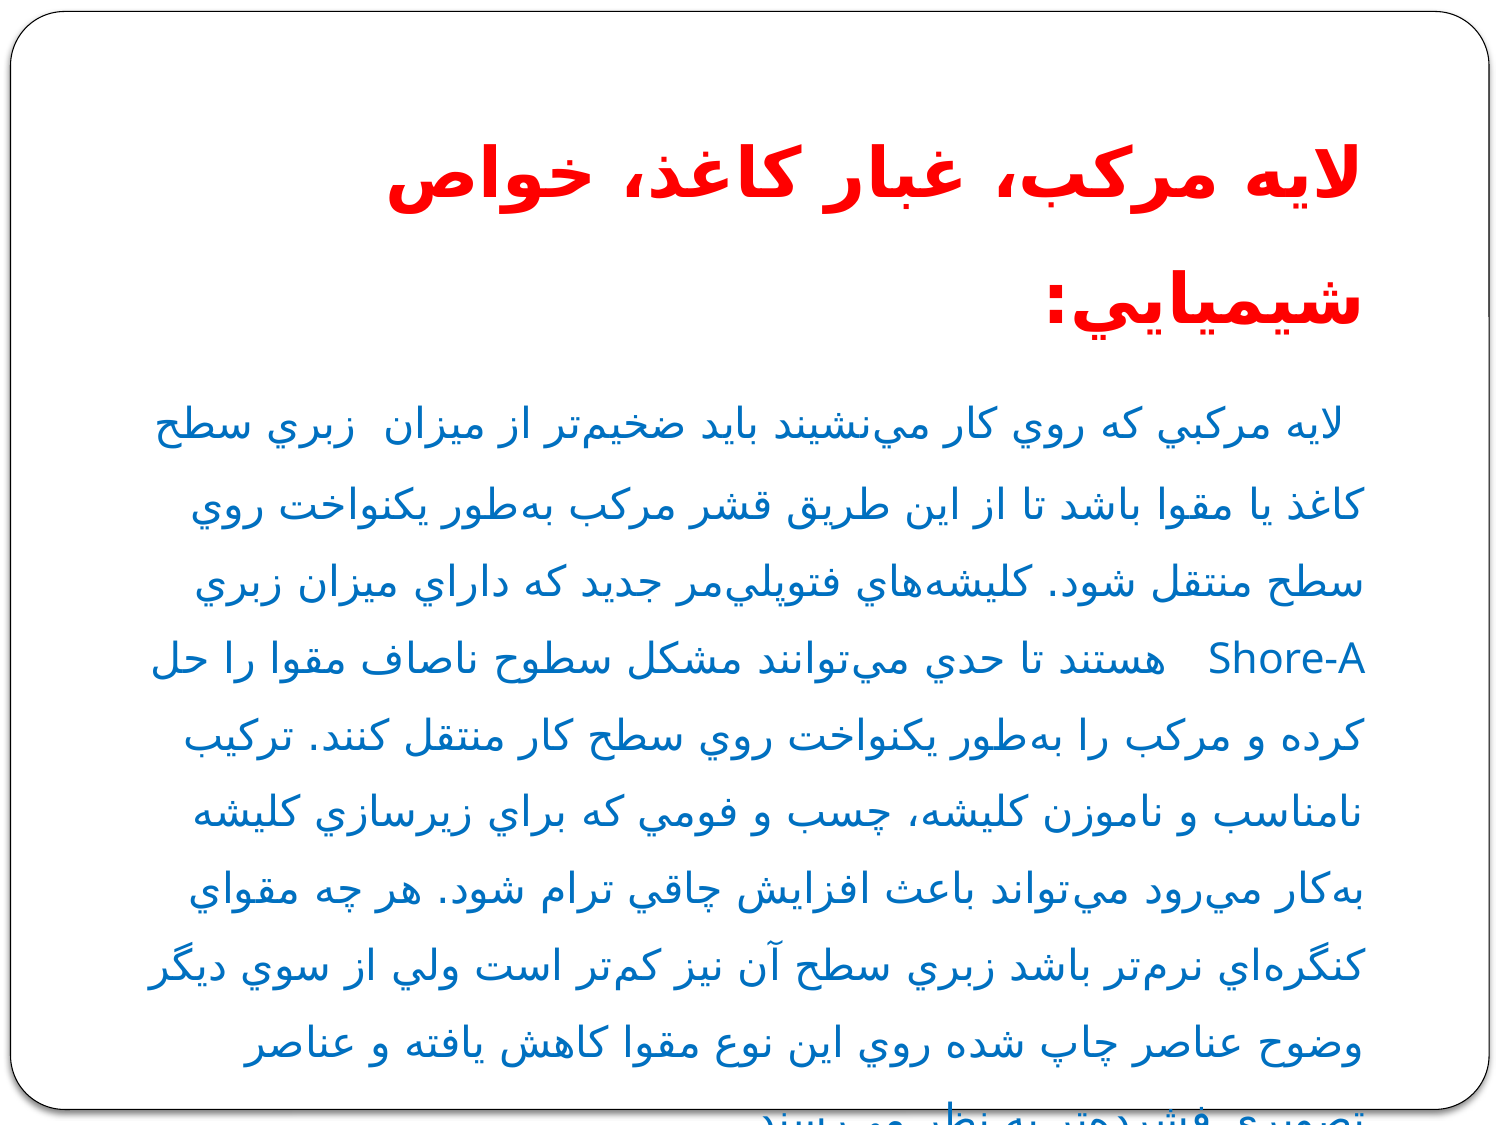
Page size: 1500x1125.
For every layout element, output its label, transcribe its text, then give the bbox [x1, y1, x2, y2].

title لايه مركب، غبار كاغذ، خواص شيميايي‌: لايه مركبي كه روي كار مي‌‌نشيند بايد ضخيم‌تر از ميزان زبري سطح كاغذ يا مقوا باشد تا از اين طريق قشر مركب به‌طور يكنواخت روي سطح منتقل شود. كليشه‌هاي فتوپلي‌مر جديد كه داراي ميزان زبري Shore-A هستند تا حدي مي‌‌توانند مشكل سطوح ناصاف مقوا را حل كرده و مركب را به‌طور يكنواخت روي سطح كار منتقل كنند. تركيب نامناسب و ناموزن كليشه، چسب و فومي كه براي زيرسازي كليشه به‌كار مي‌‌رود مي‌‌تواند باعث افزايش چاقي ترام شود. هر چه مقواي كنگره‌اي نرم‌تر باشد زبري سطح آن نيز كم‌تر است ولي از سوي ديگر وضوح عناصر چاپ شده روي اين نوع مقوا كاهش يافته و عناصر تصويري فشرده‌تر به نظر مي‌‌رسند. [105, 58, 1381, 1125]
